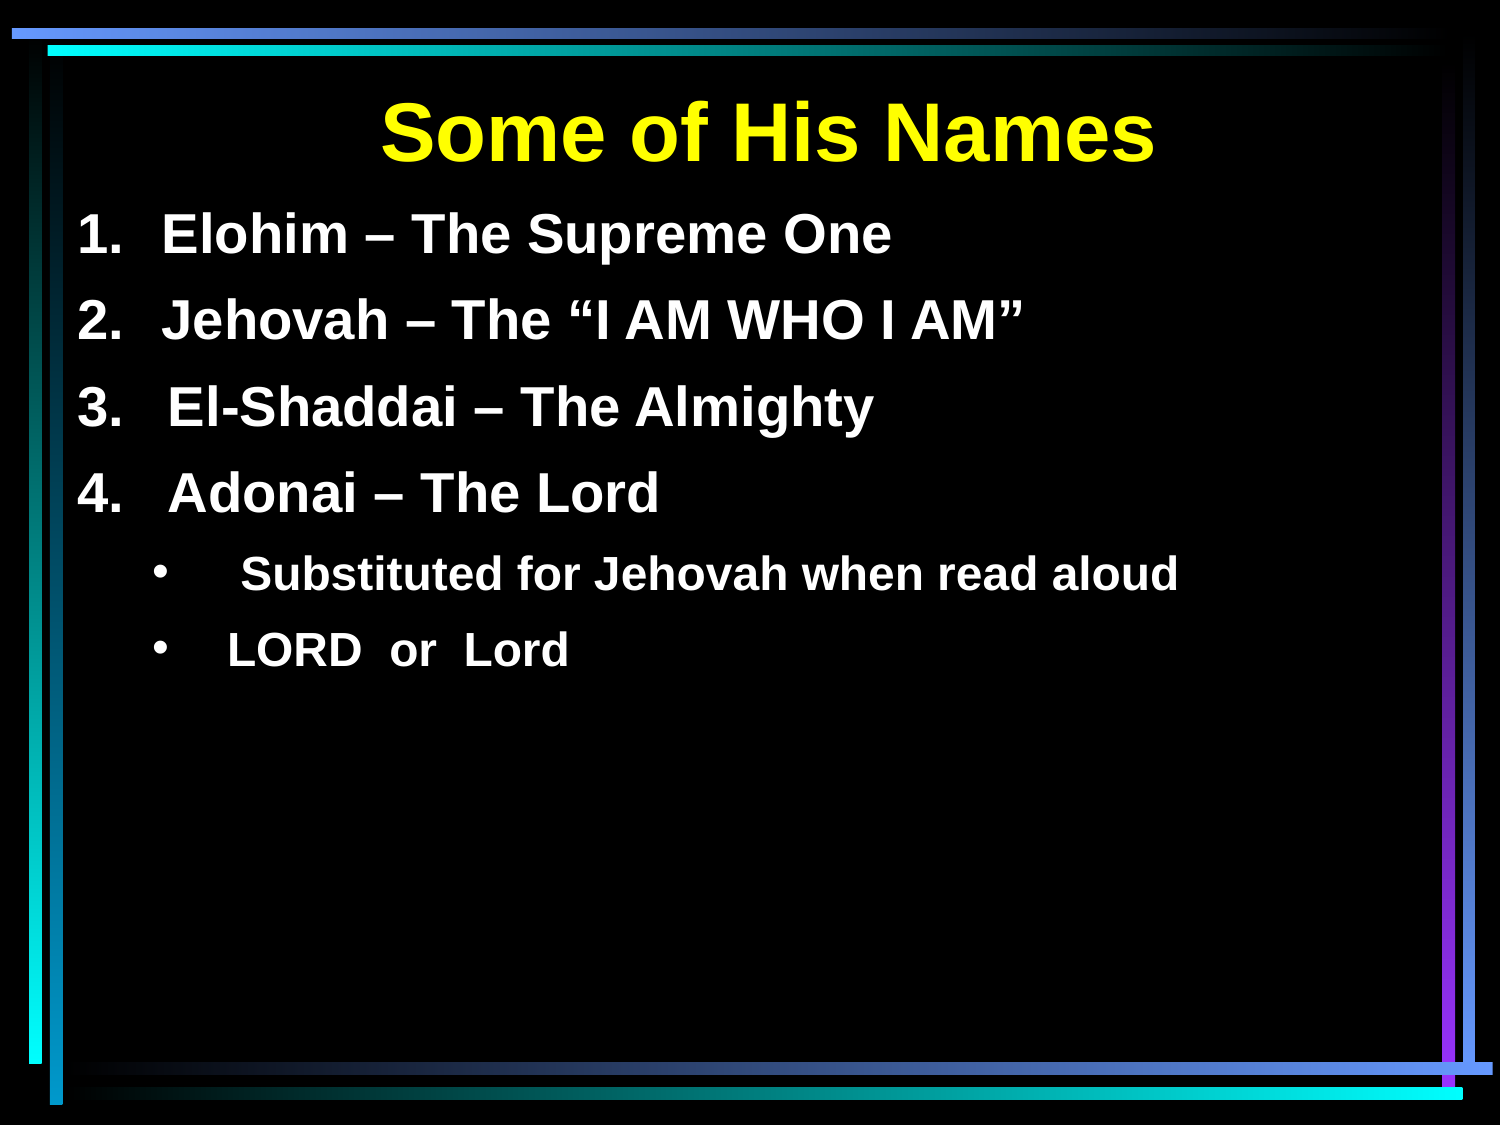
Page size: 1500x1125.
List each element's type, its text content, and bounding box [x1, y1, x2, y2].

text_box Some of His Names Elohim – The Supreme One Jehovah – The “I AM WHO I AM” El-Shaddai – The Almighty Adonai – The Lord Substituted for Jehovah when read aloud LORD or Lord [62, 71, 1475, 684]
